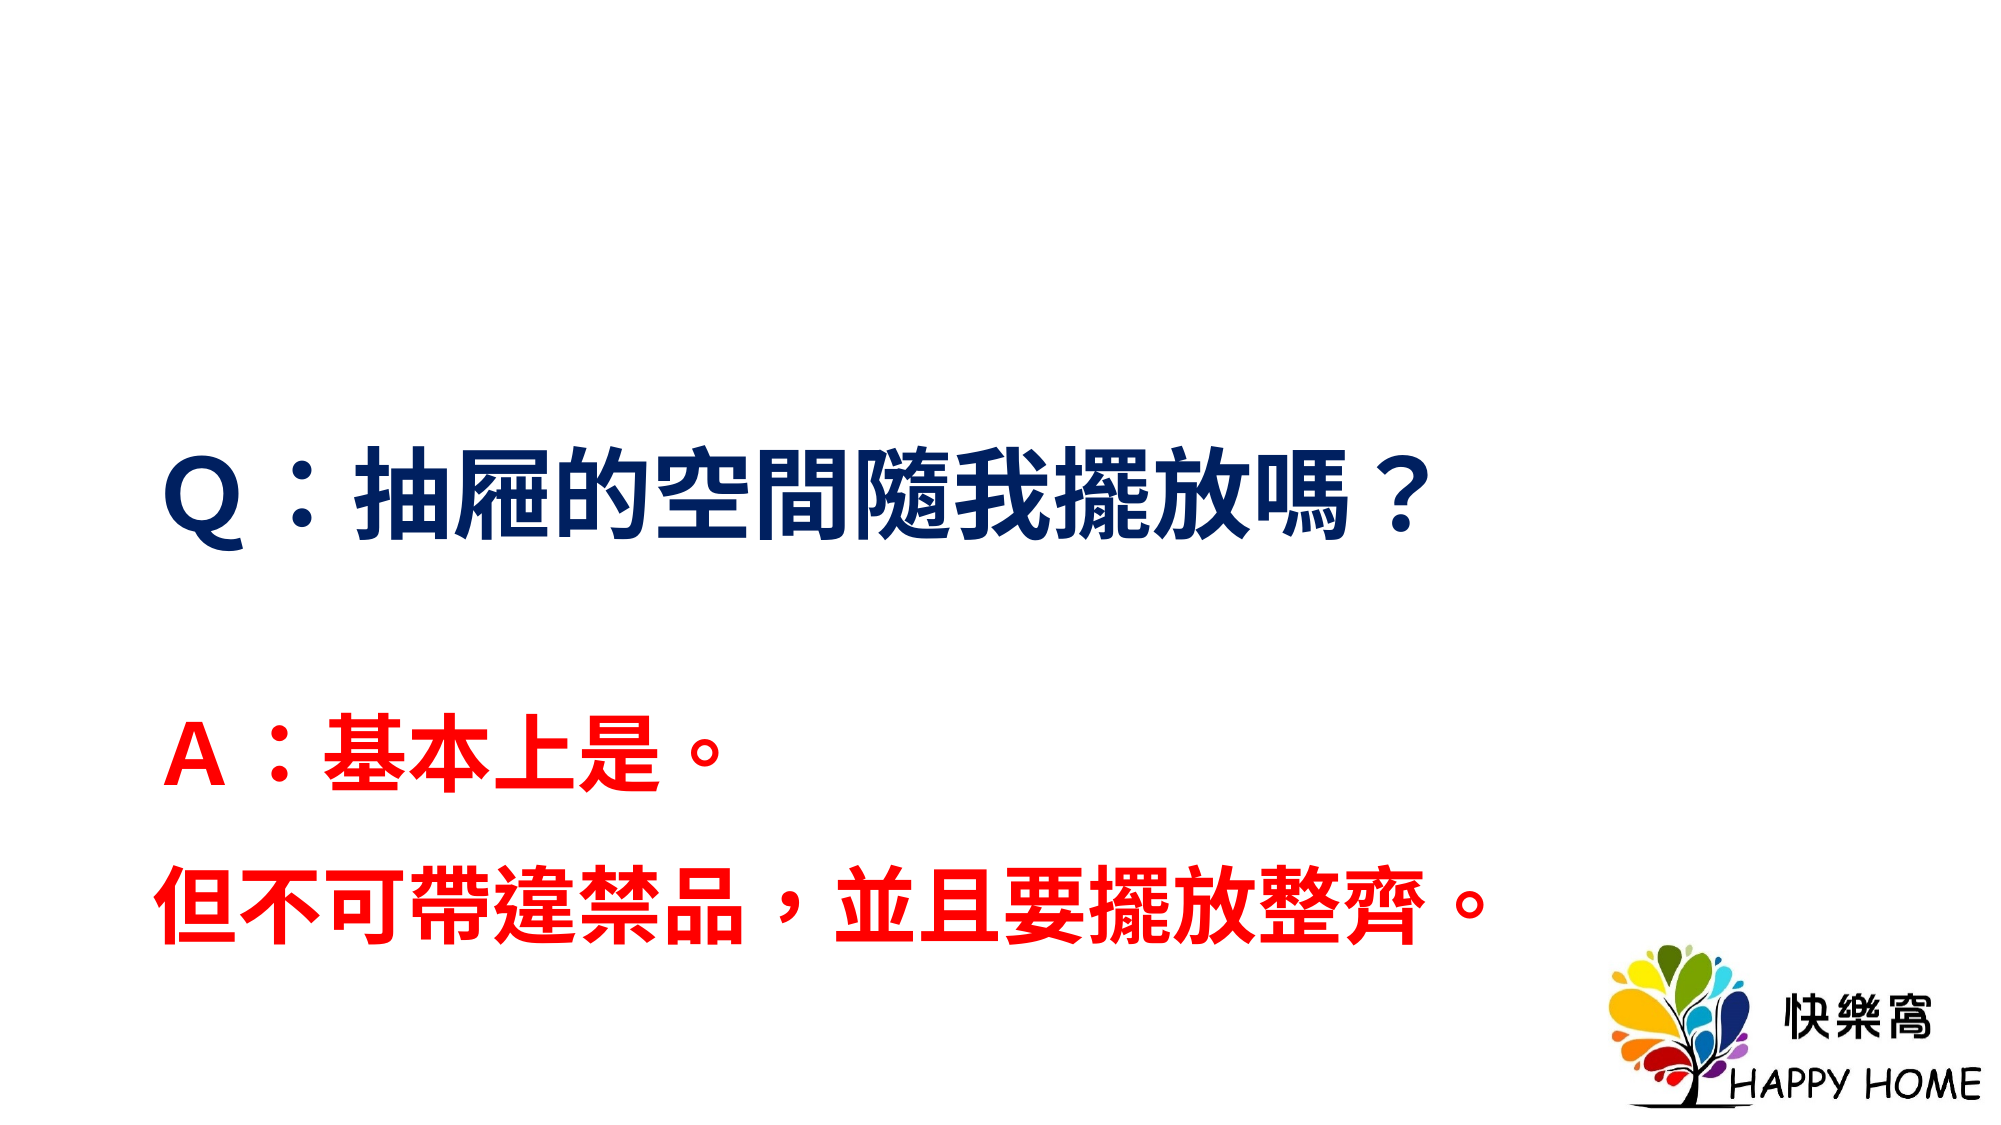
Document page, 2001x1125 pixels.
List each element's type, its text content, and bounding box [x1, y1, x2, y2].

picture [1586, 938, 2000, 1125]
title Ｑ：抽屜的空間隨我擺放嗎？ [137, 390, 1863, 609]
text_box Ａ：基本上是。 但不可帶違禁品，並且要擺放整齊。 [137, 641, 1863, 963]
